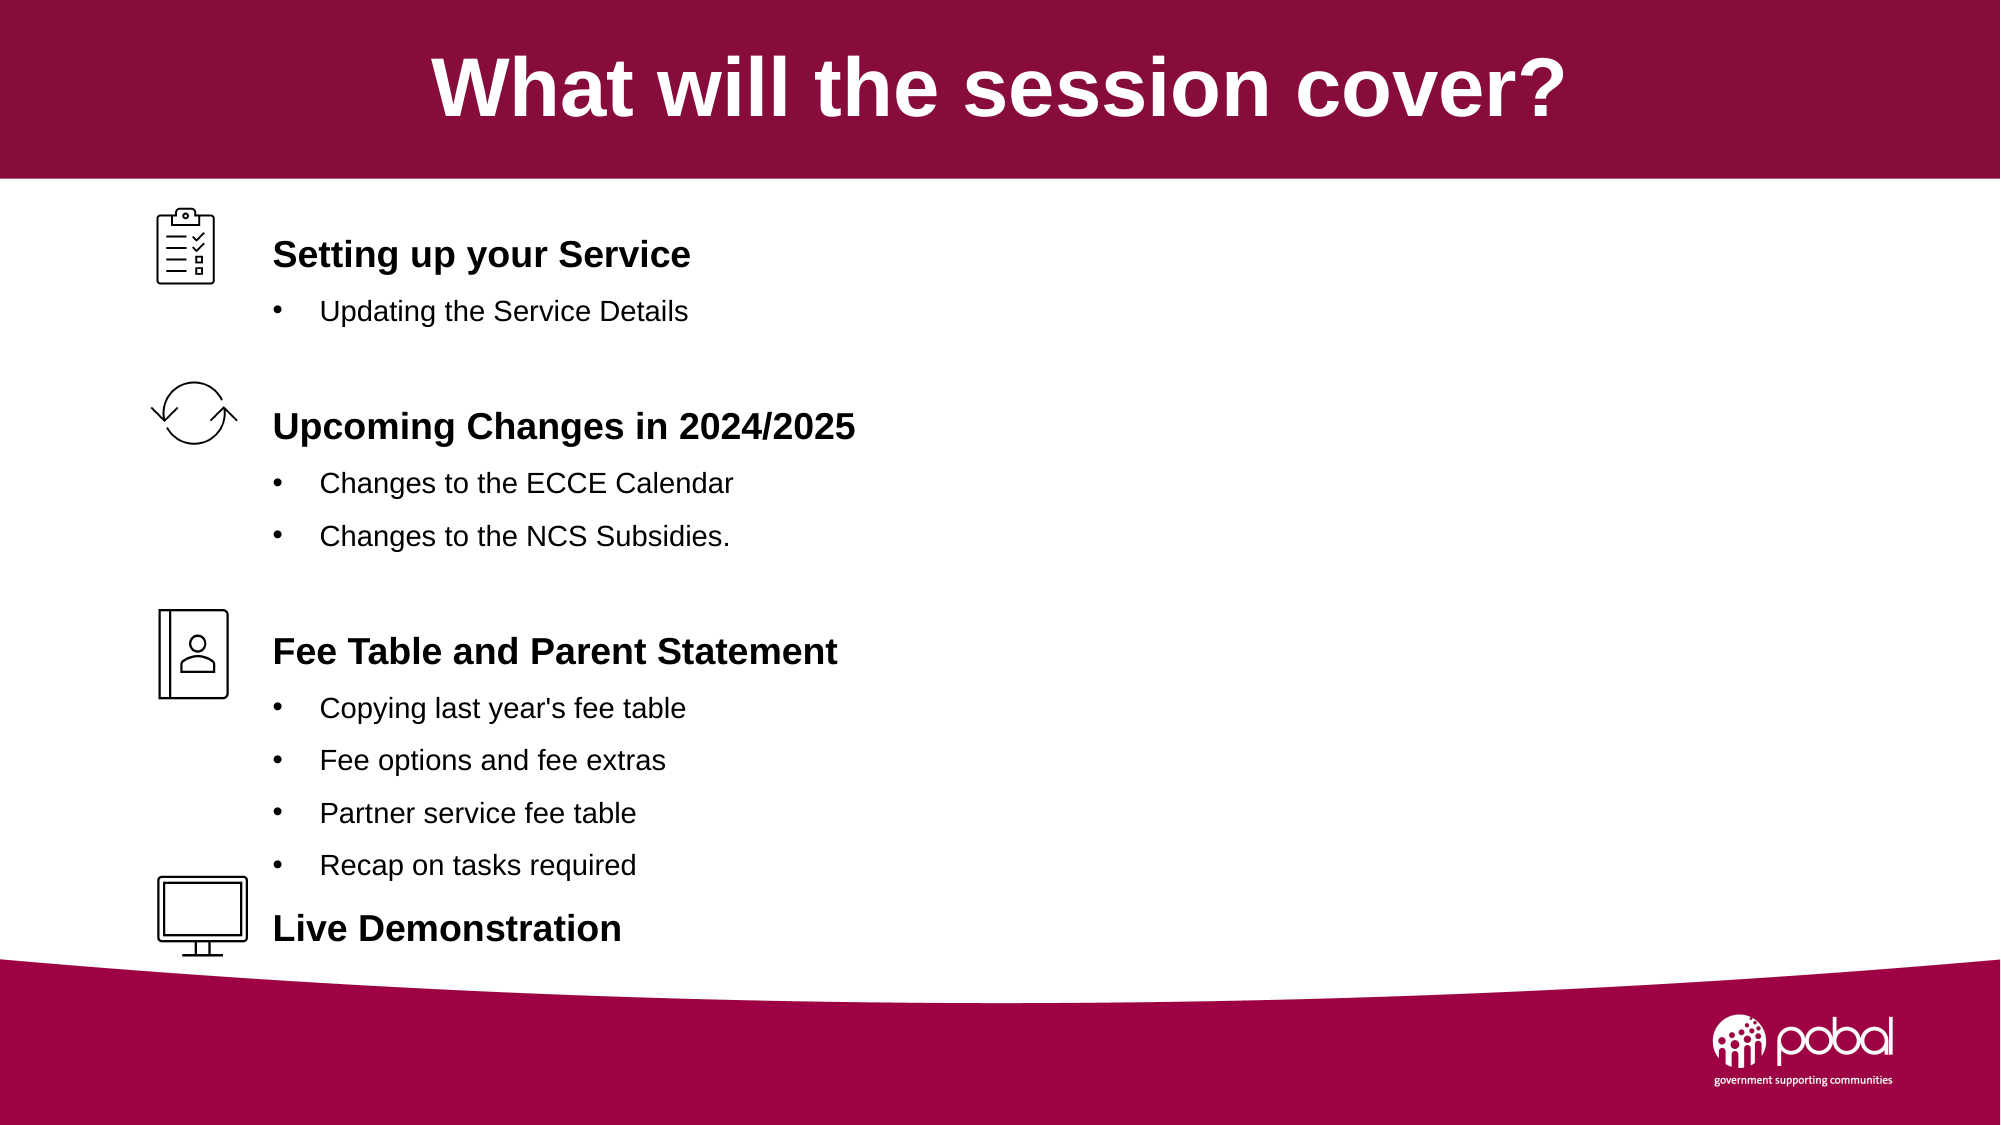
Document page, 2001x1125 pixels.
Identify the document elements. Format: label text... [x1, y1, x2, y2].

title What will the session cover? [0, 0, 2000, 179]
picture [0, 0, 2001, 1125]
text_box Setting up your Service Updating the Service Details Upcoming Changes in 2024/2025 Changes to the ECCE Calendar Changes to the NCS Subsidies. Fee Table and Parent Statement Copying last year's fee table Fee options and fee extras Partner service fee table Recap on tasks required Live Demonstration [257, 199, 872, 957]
